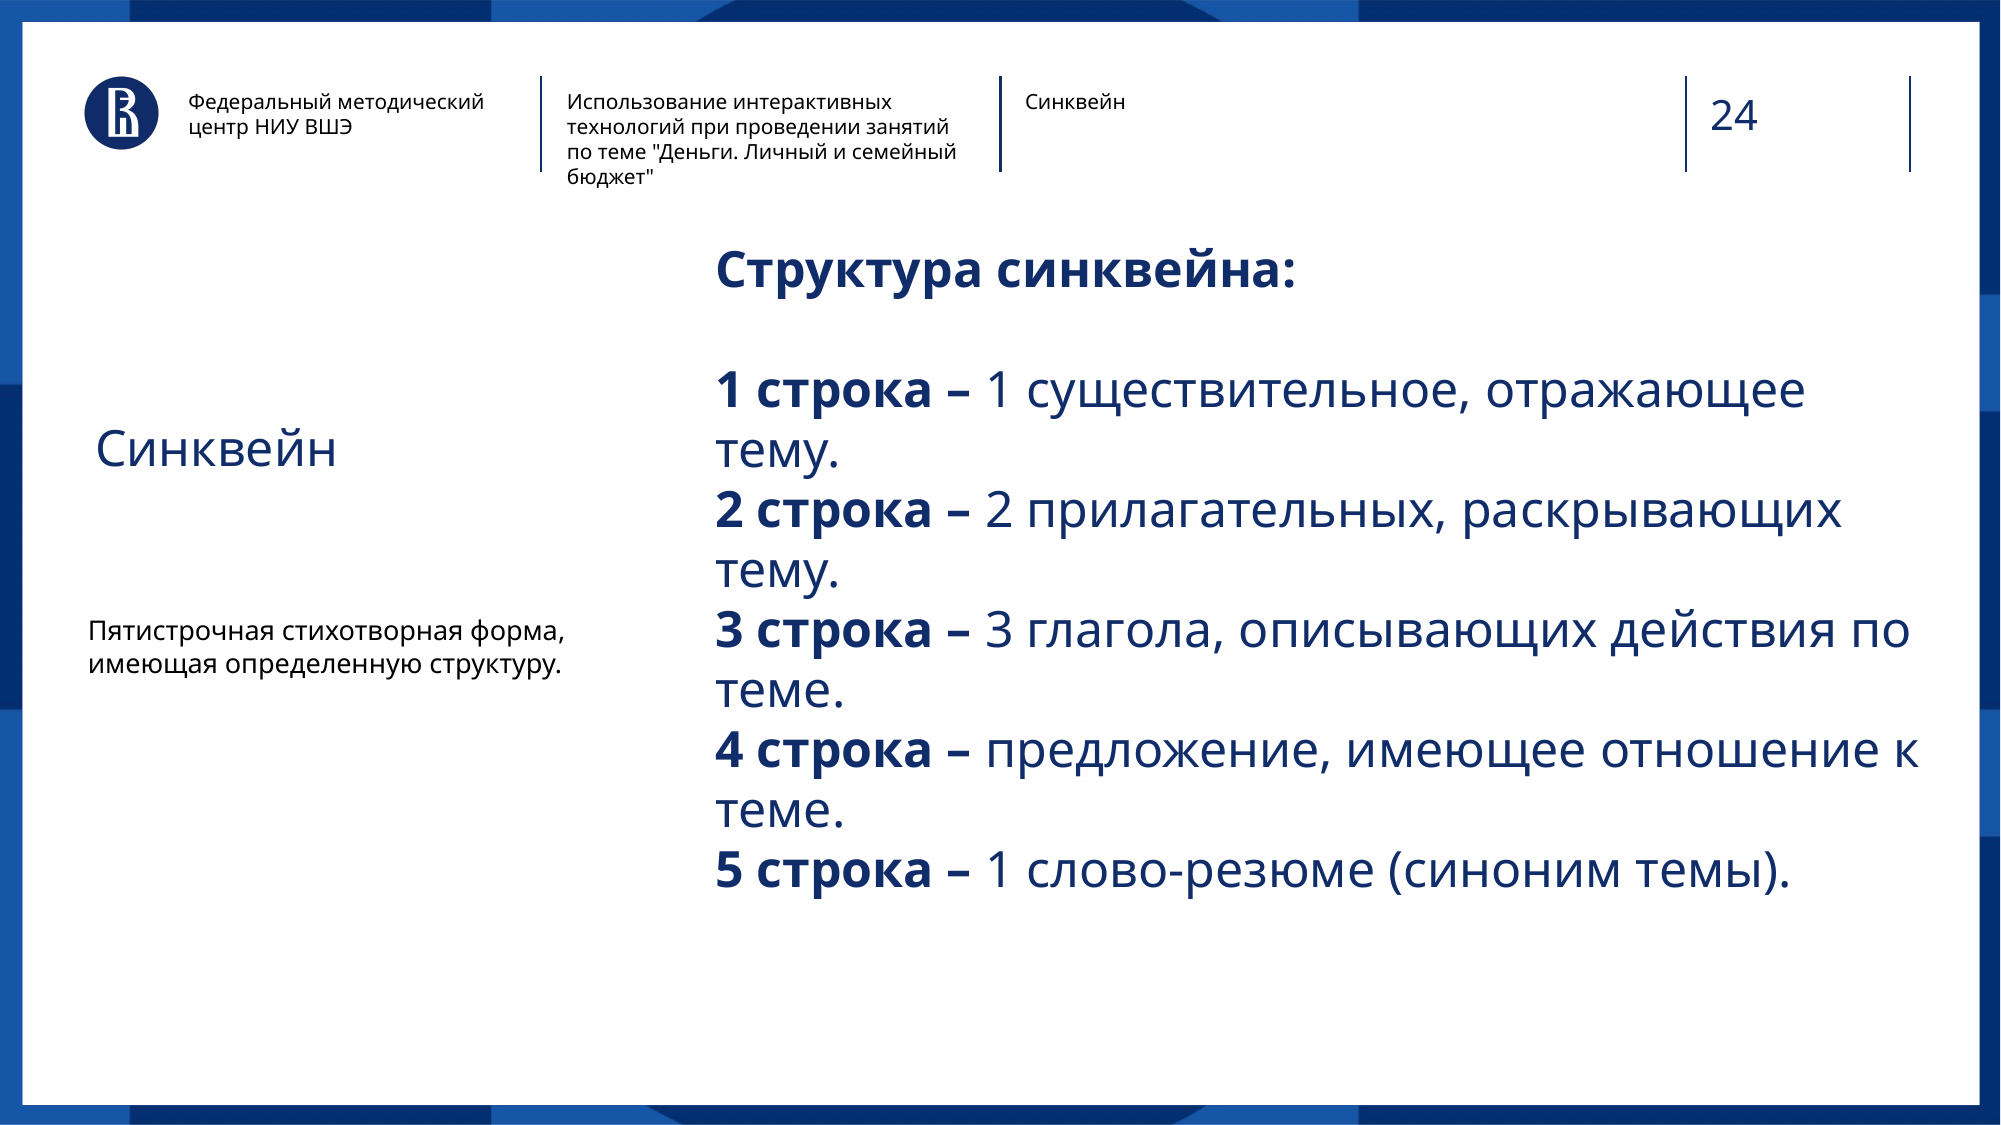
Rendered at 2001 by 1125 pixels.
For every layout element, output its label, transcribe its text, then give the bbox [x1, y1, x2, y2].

text_box Синквейн [80, 229, 1743, 484]
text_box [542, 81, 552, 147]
text_box Использование интерактивных технологий при проведении занятий по теме "Деньги. Личный и семейный бюджет" [552, 81, 973, 197]
text_box 24 [1695, 81, 1807, 154]
text_box Федеральный методический центр НИУ ВШЭ [173, 81, 541, 147]
text_box Синквейн [1010, 81, 1396, 122]
picture [0, 0, 2001, 1125]
text_box Пятистрочная стихотворная форма, имеющая определенную структуру. [73, 486, 700, 686]
text_box Структура синквейна: 1 строка – 1 существительное, отражающее тему. 2 строка – 2 прилагательных, раскрывающих тему. 3 строка – 3 глагола, описывающих действия по теме. 4 строка – предложение, имеющее отношение к теме. 5 строка – 1 слово-резюме (синоним темы). [700, 230, 1939, 906]
